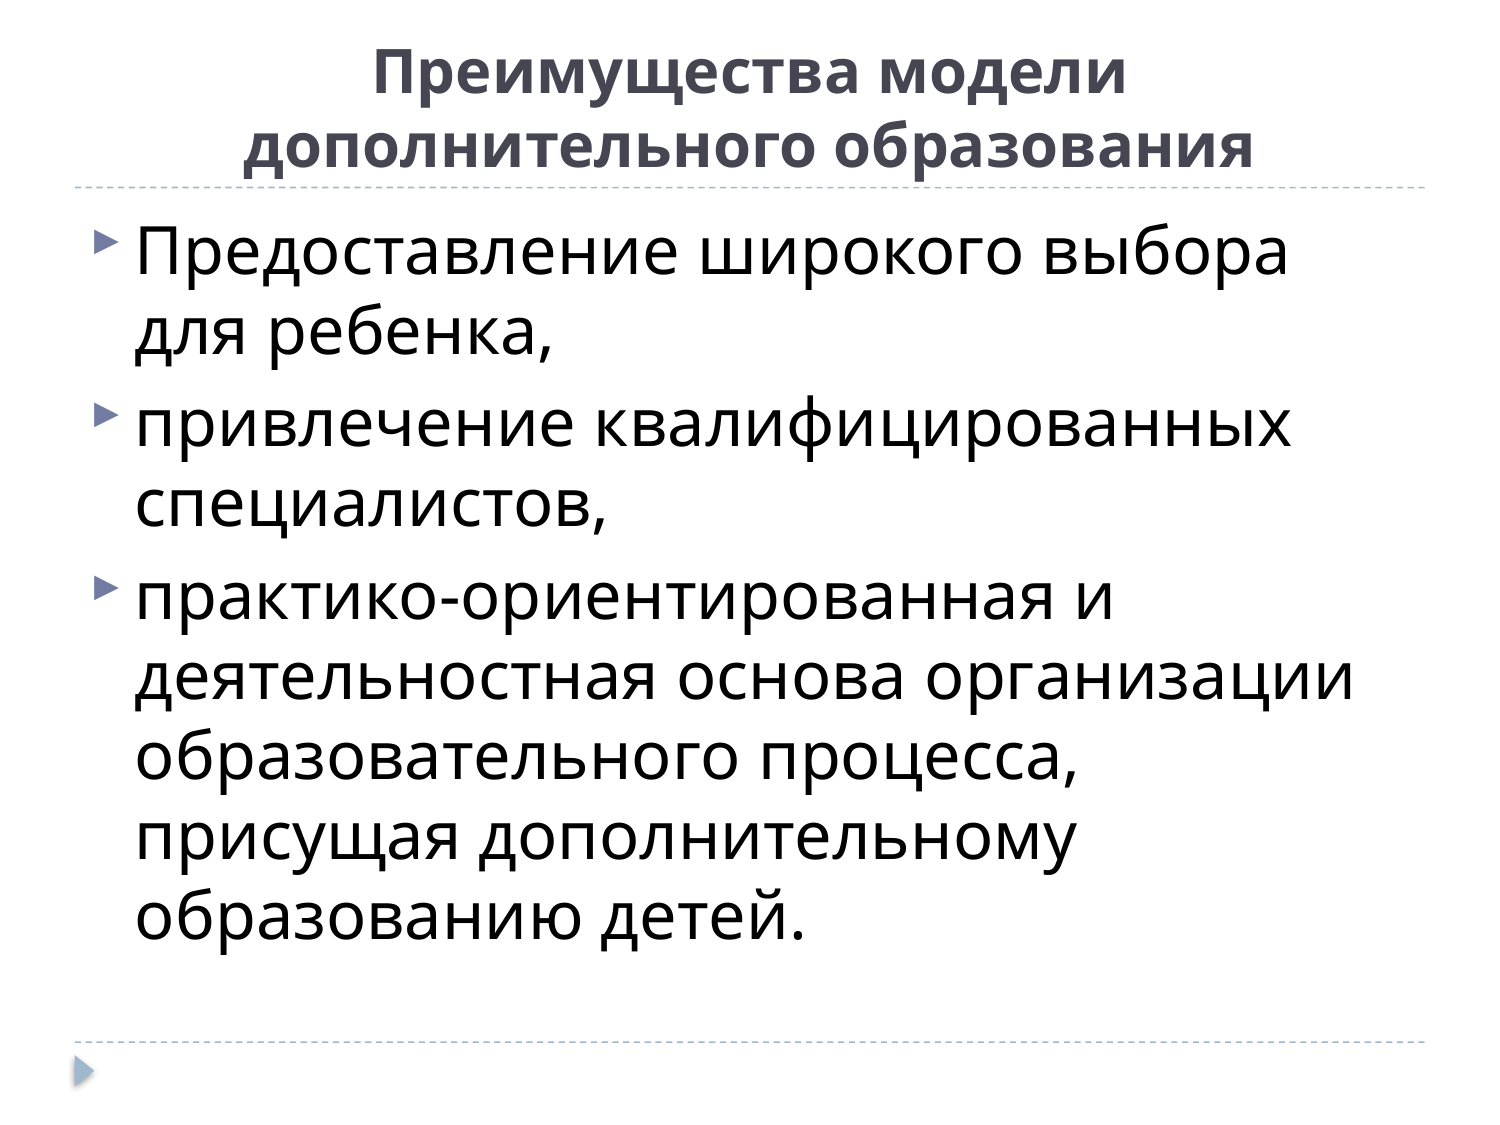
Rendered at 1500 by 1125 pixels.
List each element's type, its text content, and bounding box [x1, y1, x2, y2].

title Преимущества модели дополнительного образования [75, 24, 1425, 188]
list Предоставление широкого выбора для ребенка, привлечение квалифицированных специалистов, практико-ориентированная и деятельностная основа организации образовательного процесса, присущая дополнительному образованию детей. [75, 200, 1425, 1010]
